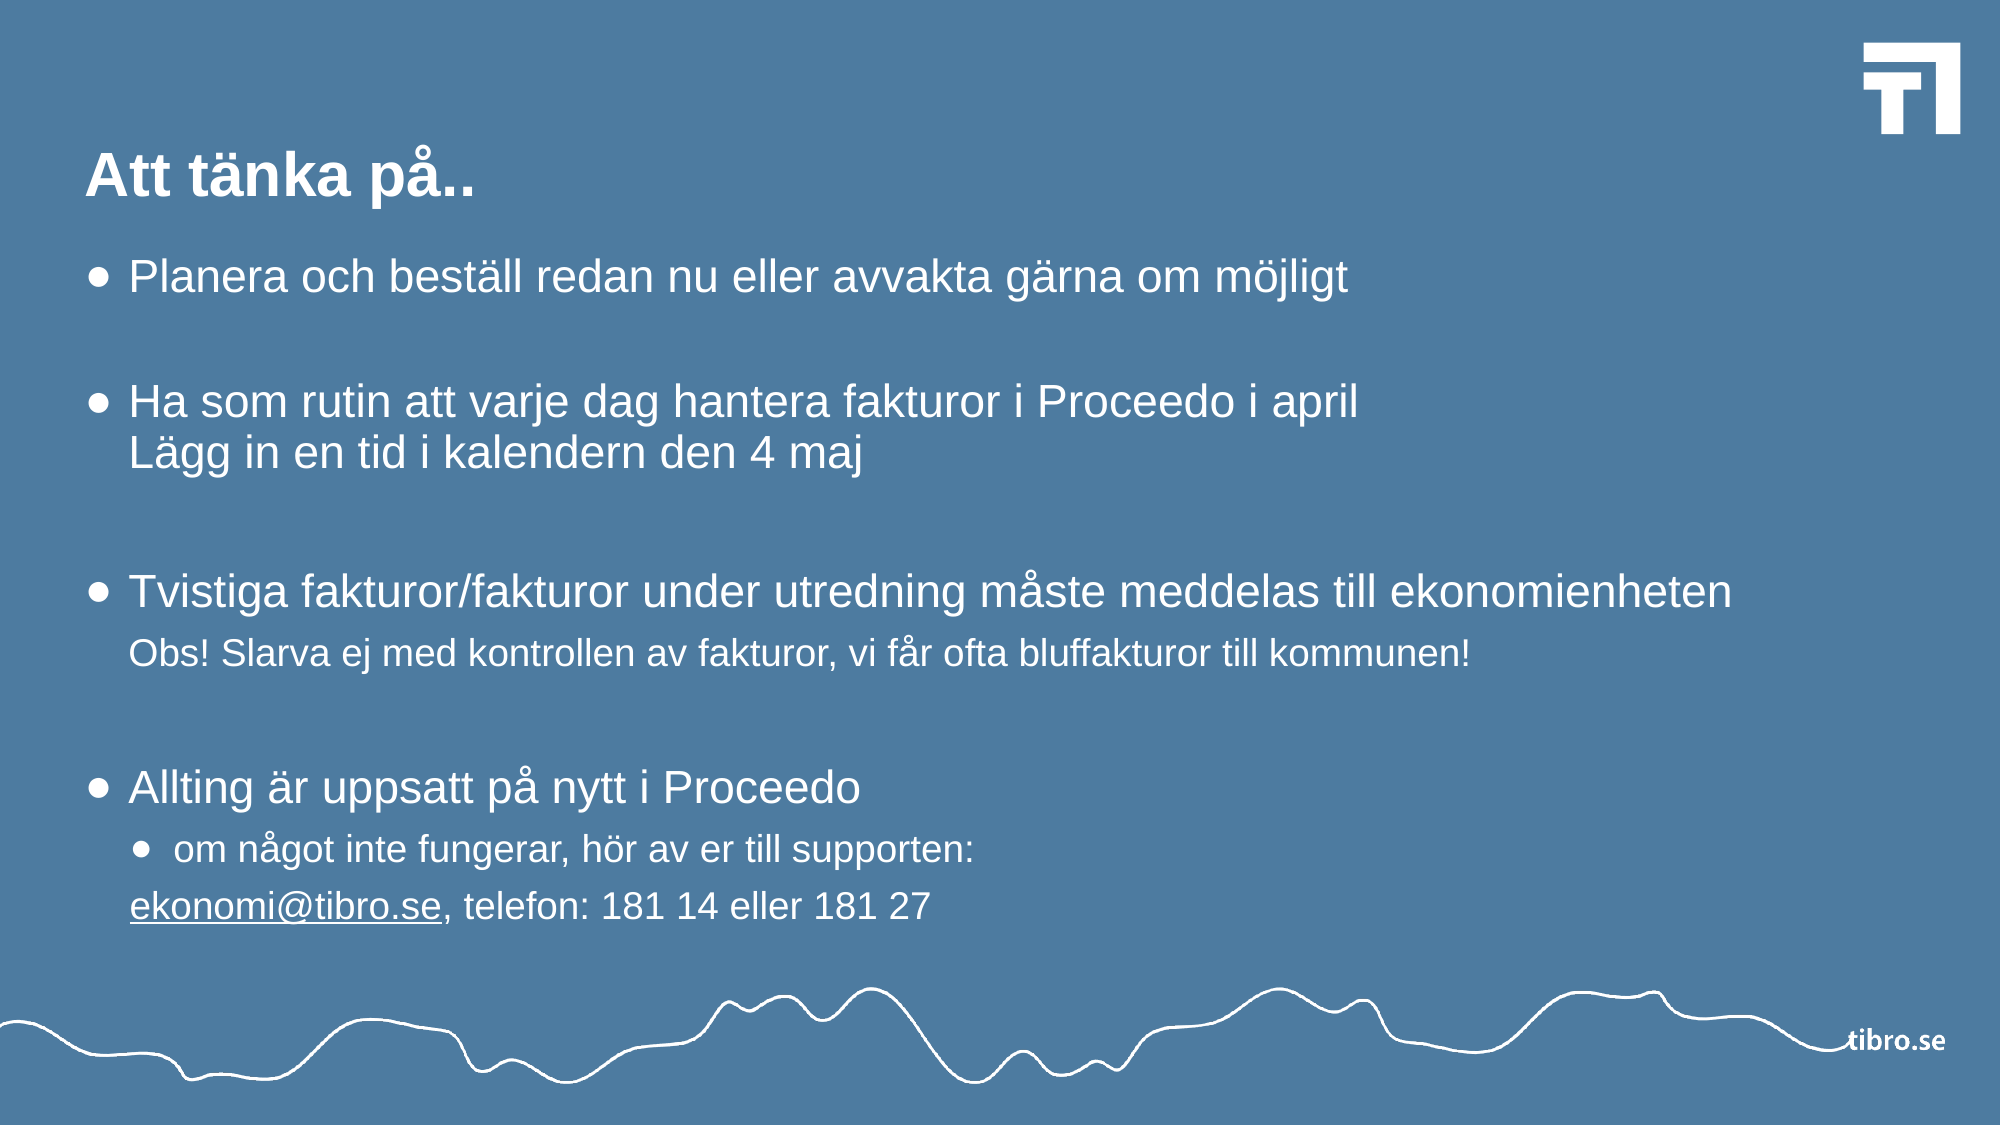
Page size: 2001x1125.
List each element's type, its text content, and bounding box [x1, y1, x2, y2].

list Planera och beställ redan nu eller avvakta gärna om möjligt Ha som rutin att varje dag hantera fakturor i Proceedo i april Lägg in en tid i kalendern den 4 maj Tvistiga fakturor/fakturor under utredning måste meddelas till ekonomienheten Obs! Slarva ej med kontrollen av fakturor, vi får ofta bluffakturor till kommunen! Allting är uppsatt på nytt i Proceedo om något inte fungerar, hör av er till supporten: ekonomi@tibro.se, telefon: 181 14 eller 181 27 [84, 252, 1850, 938]
picture [0, 987, 1945, 1084]
title Att tänka på.. [84, 34, 1508, 211]
